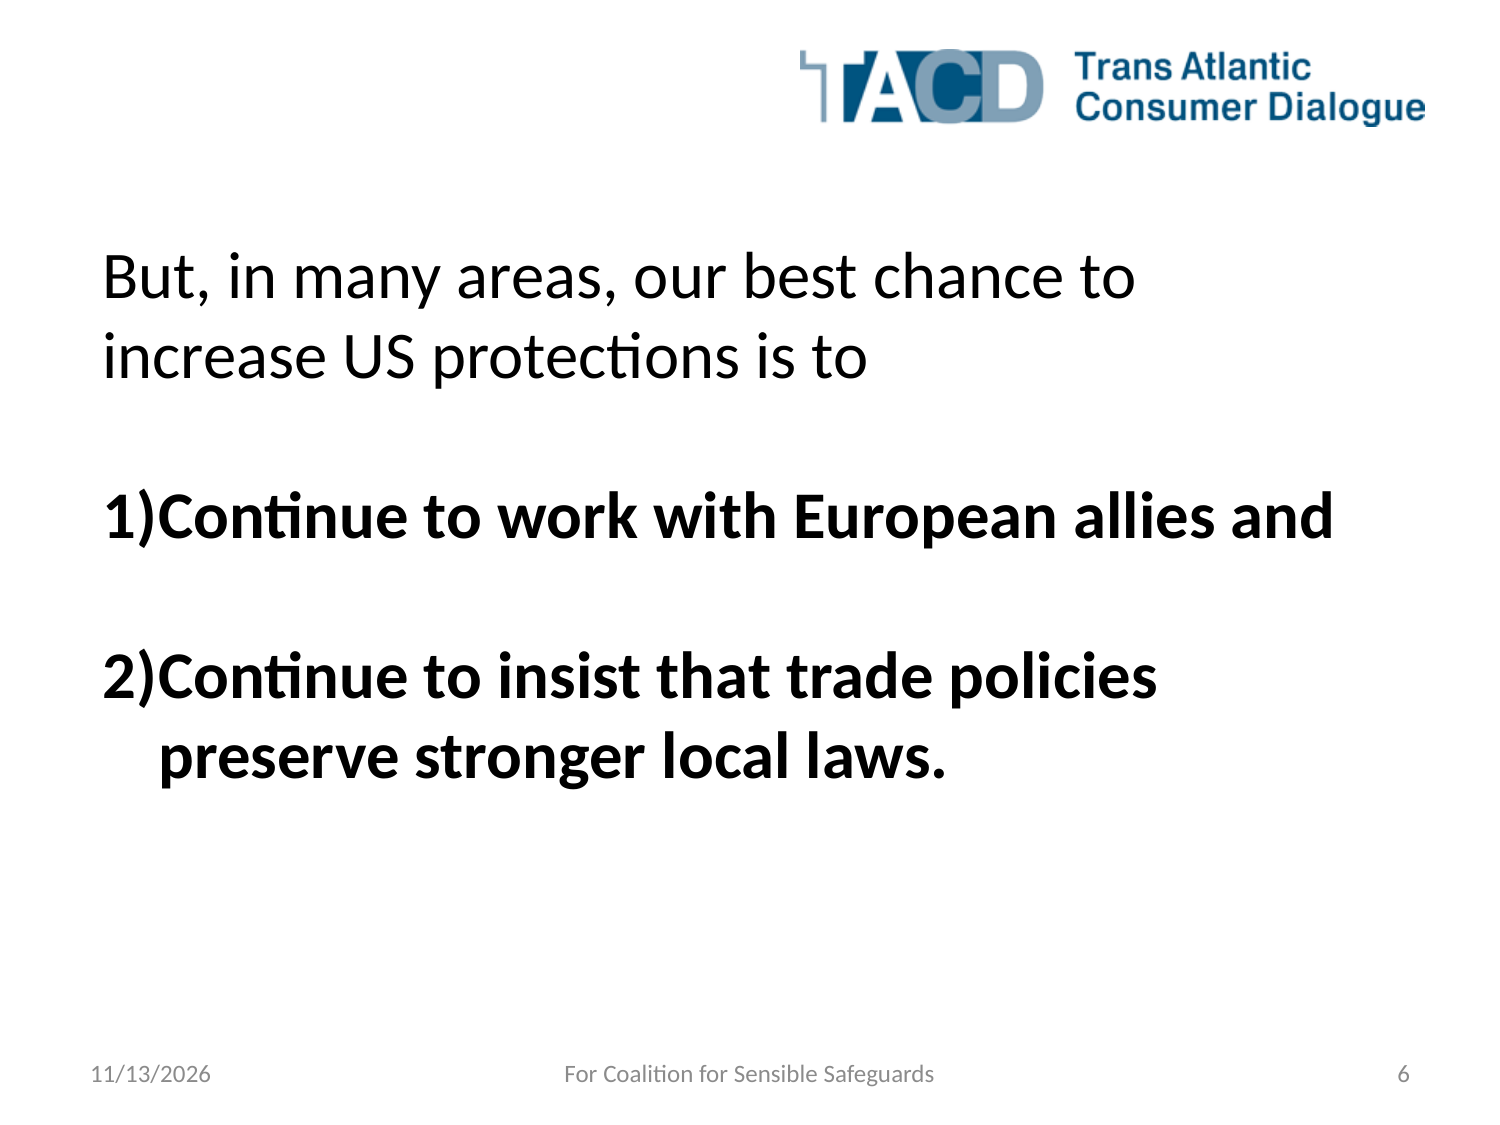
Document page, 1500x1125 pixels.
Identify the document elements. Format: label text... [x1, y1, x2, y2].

text_box But, in many areas, our best chance to increase US protections is to Continue to work with European allies and Continue to insist that trade policies preserve stronger local laws. [87, 224, 1375, 845]
slide_number 6 [1074, 1042, 1425, 1103]
picture [800, 49, 1425, 127]
footer For Coalition for Sensible Safeguards [512, 1042, 988, 1103]
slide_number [75, 1042, 425, 1103]
